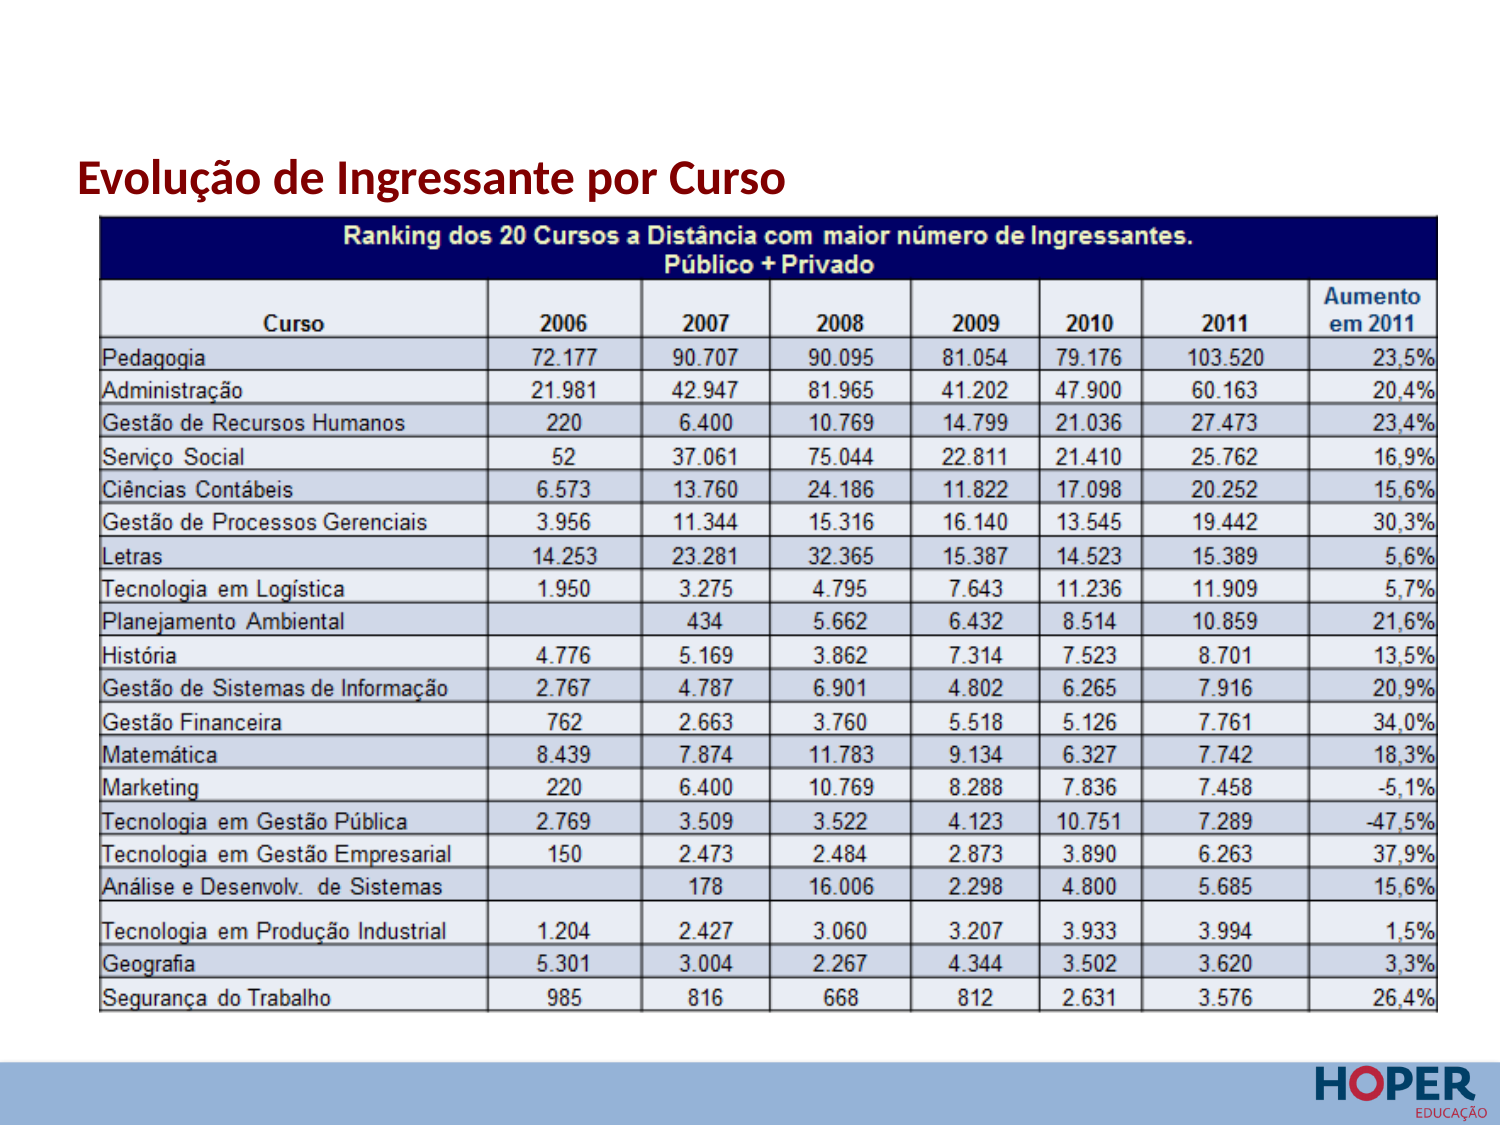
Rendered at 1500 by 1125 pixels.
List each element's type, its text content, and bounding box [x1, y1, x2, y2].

text_box Evolução de Ingressante por Curso [62, 137, 1488, 273]
picture [1312, 1062, 1490, 1125]
picture [99, 212, 1438, 1026]
